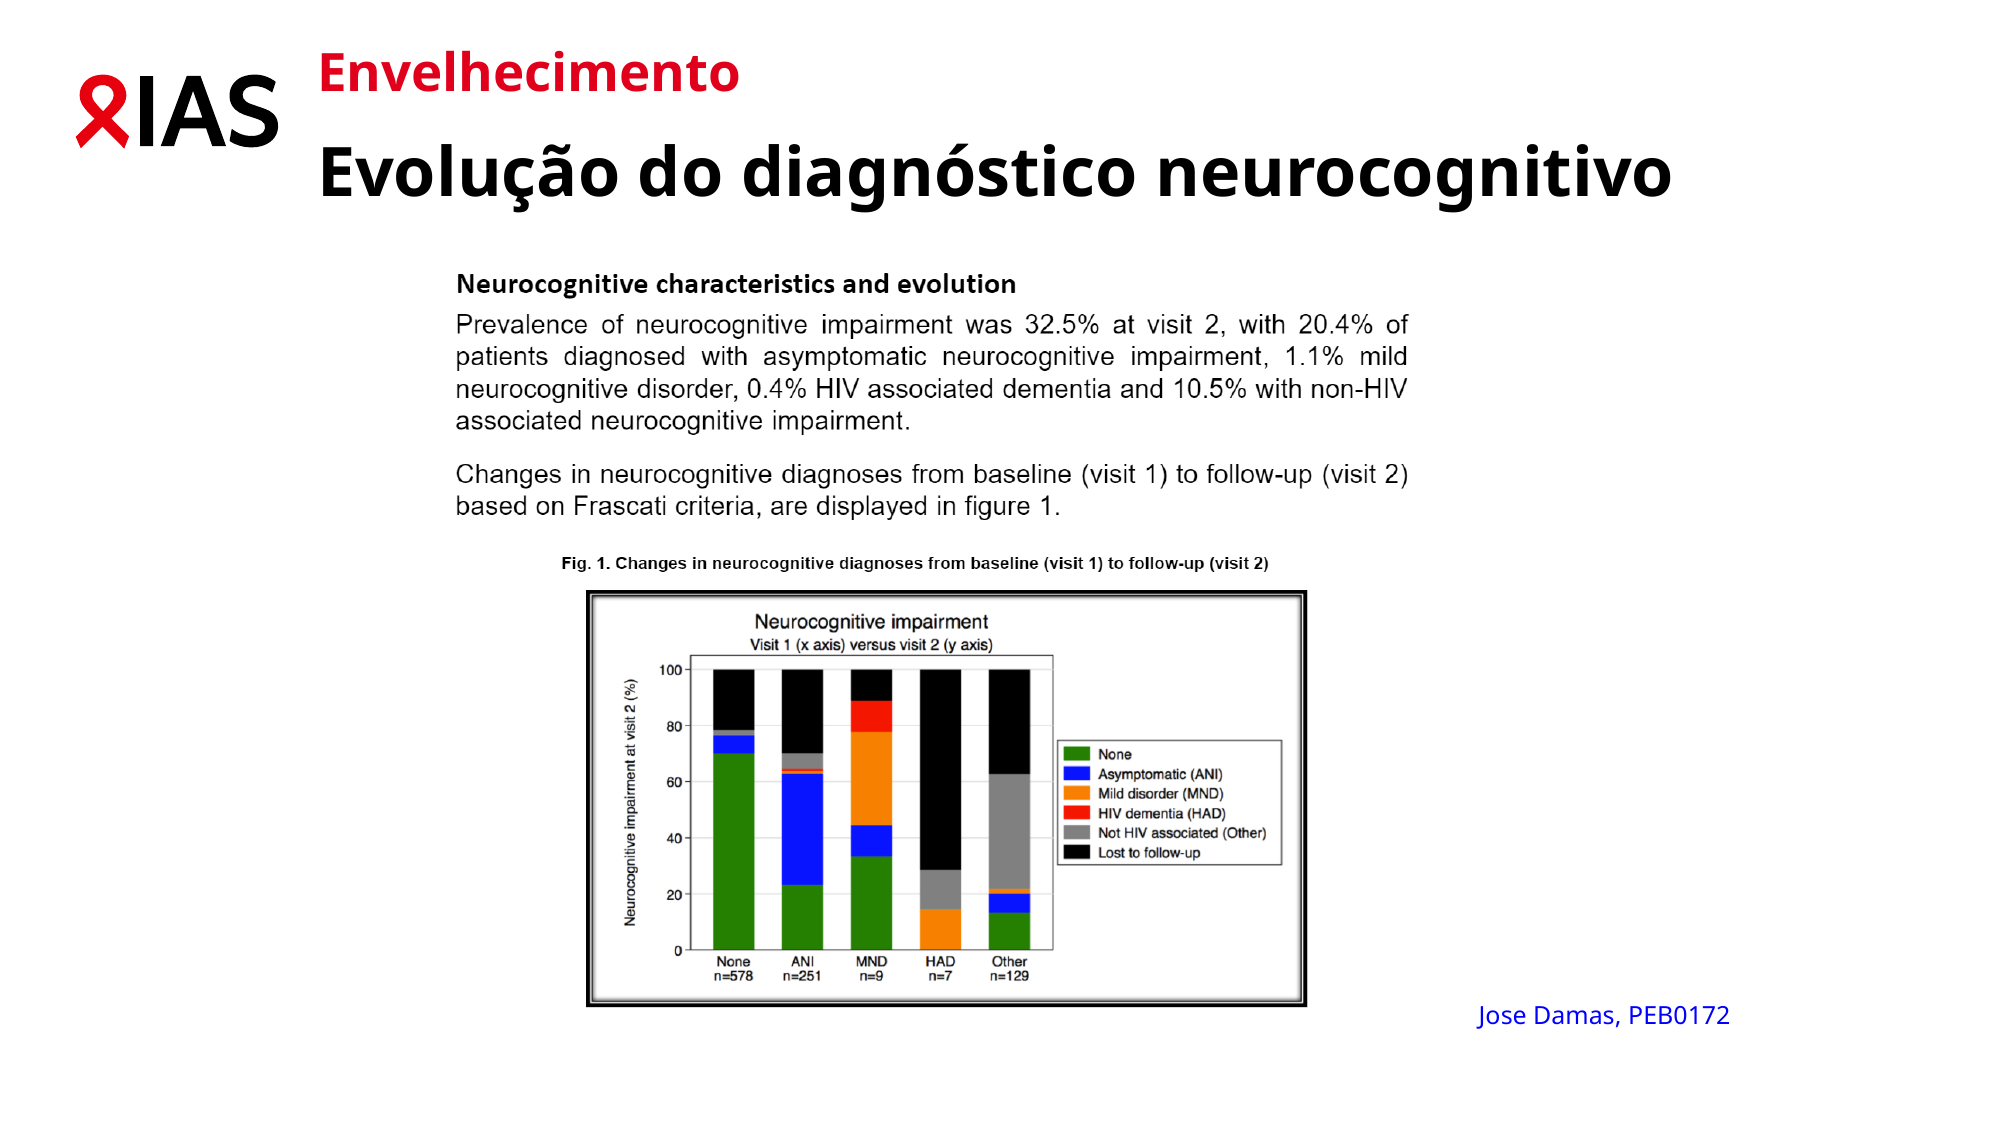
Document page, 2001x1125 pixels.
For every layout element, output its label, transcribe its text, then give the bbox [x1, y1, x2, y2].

picture [432, 266, 1438, 1038]
text_box Jose Damas, PEB0172 [1463, 991, 1746, 1041]
title Envelhecimento Y Evolução do diagnóstico neurocognitivo [302, 30, 2000, 219]
